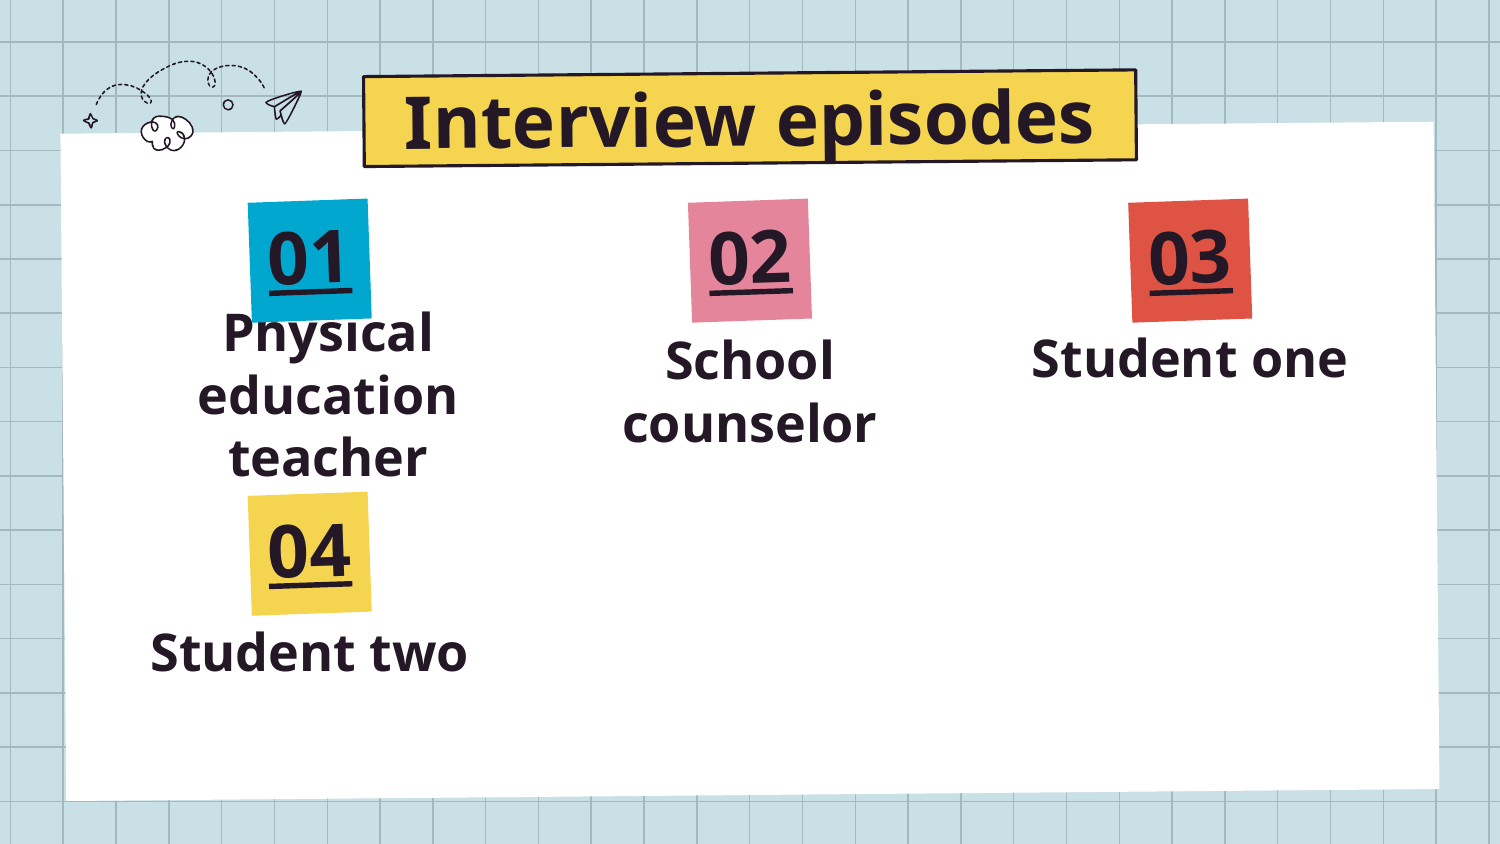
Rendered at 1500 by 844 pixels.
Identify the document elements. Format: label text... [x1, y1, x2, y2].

title 03 [1128, 198, 1253, 323]
title Student two [118, 620, 502, 681]
title 02 [687, 198, 813, 323]
title School counselor [539, 360, 961, 421]
title Physical education teacher [86, 331, 570, 456]
title Interview episodes [361, 68, 1139, 169]
title 04 [247, 491, 372, 616]
title Student one [998, 327, 1382, 387]
title 01 [247, 198, 372, 323]
